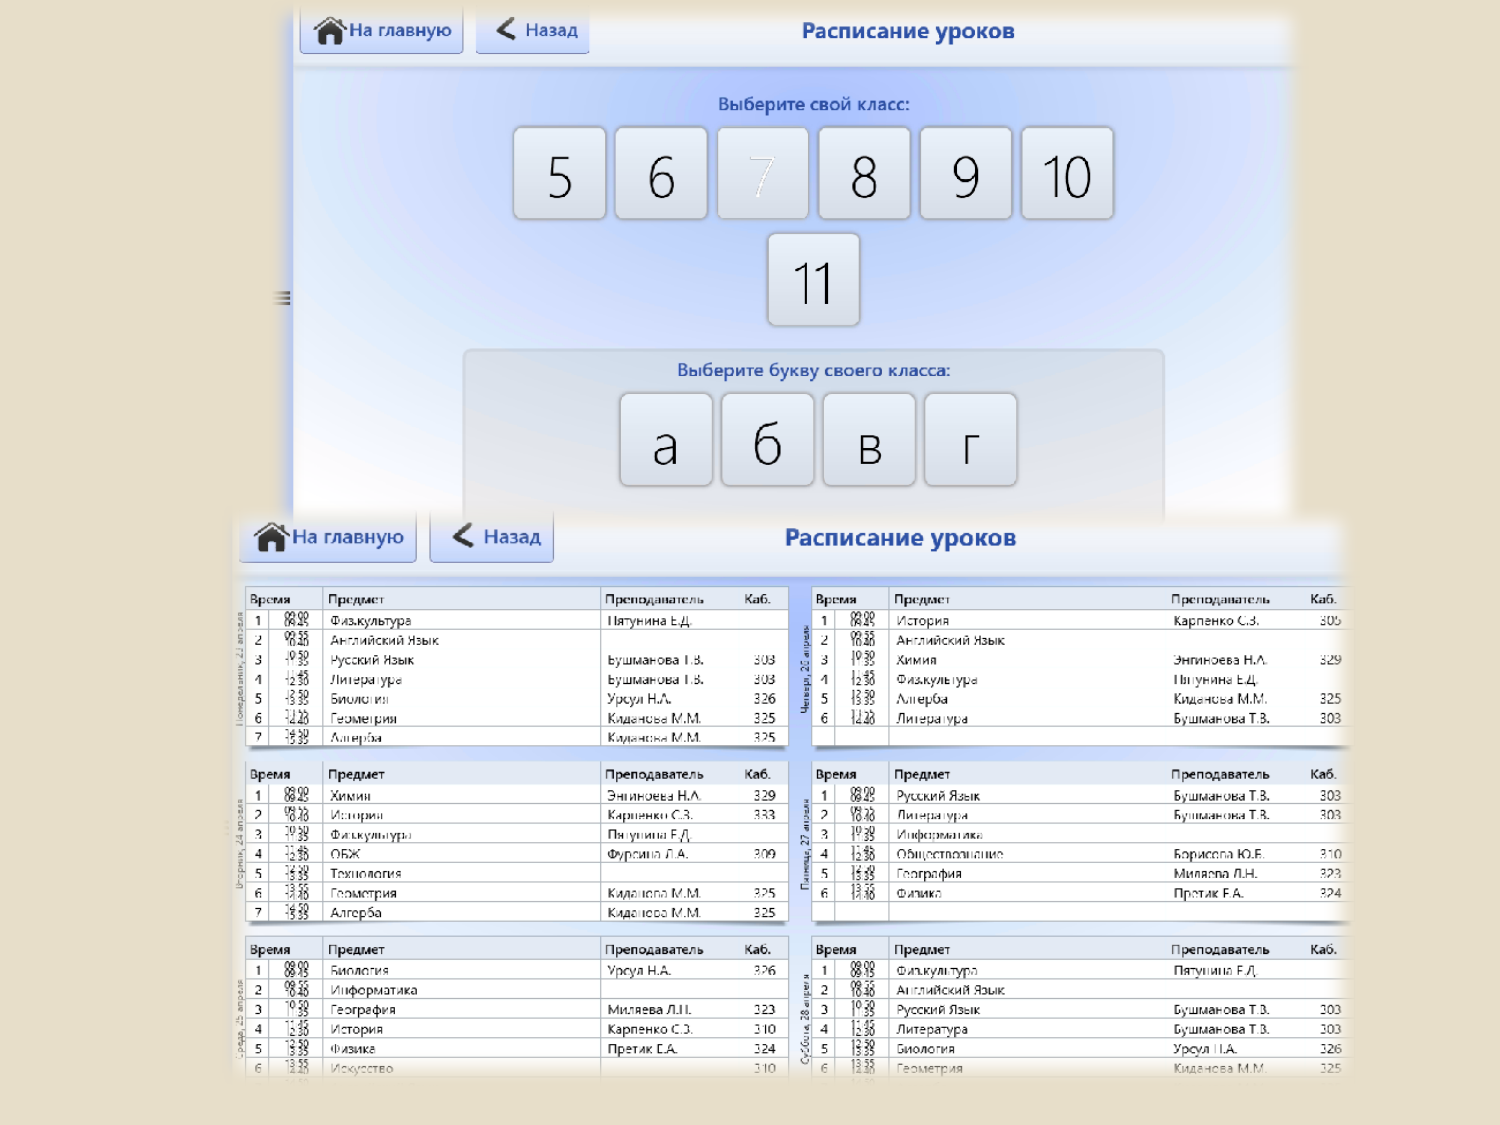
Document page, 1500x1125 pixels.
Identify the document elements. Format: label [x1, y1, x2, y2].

picture [222, 0, 1360, 1088]
